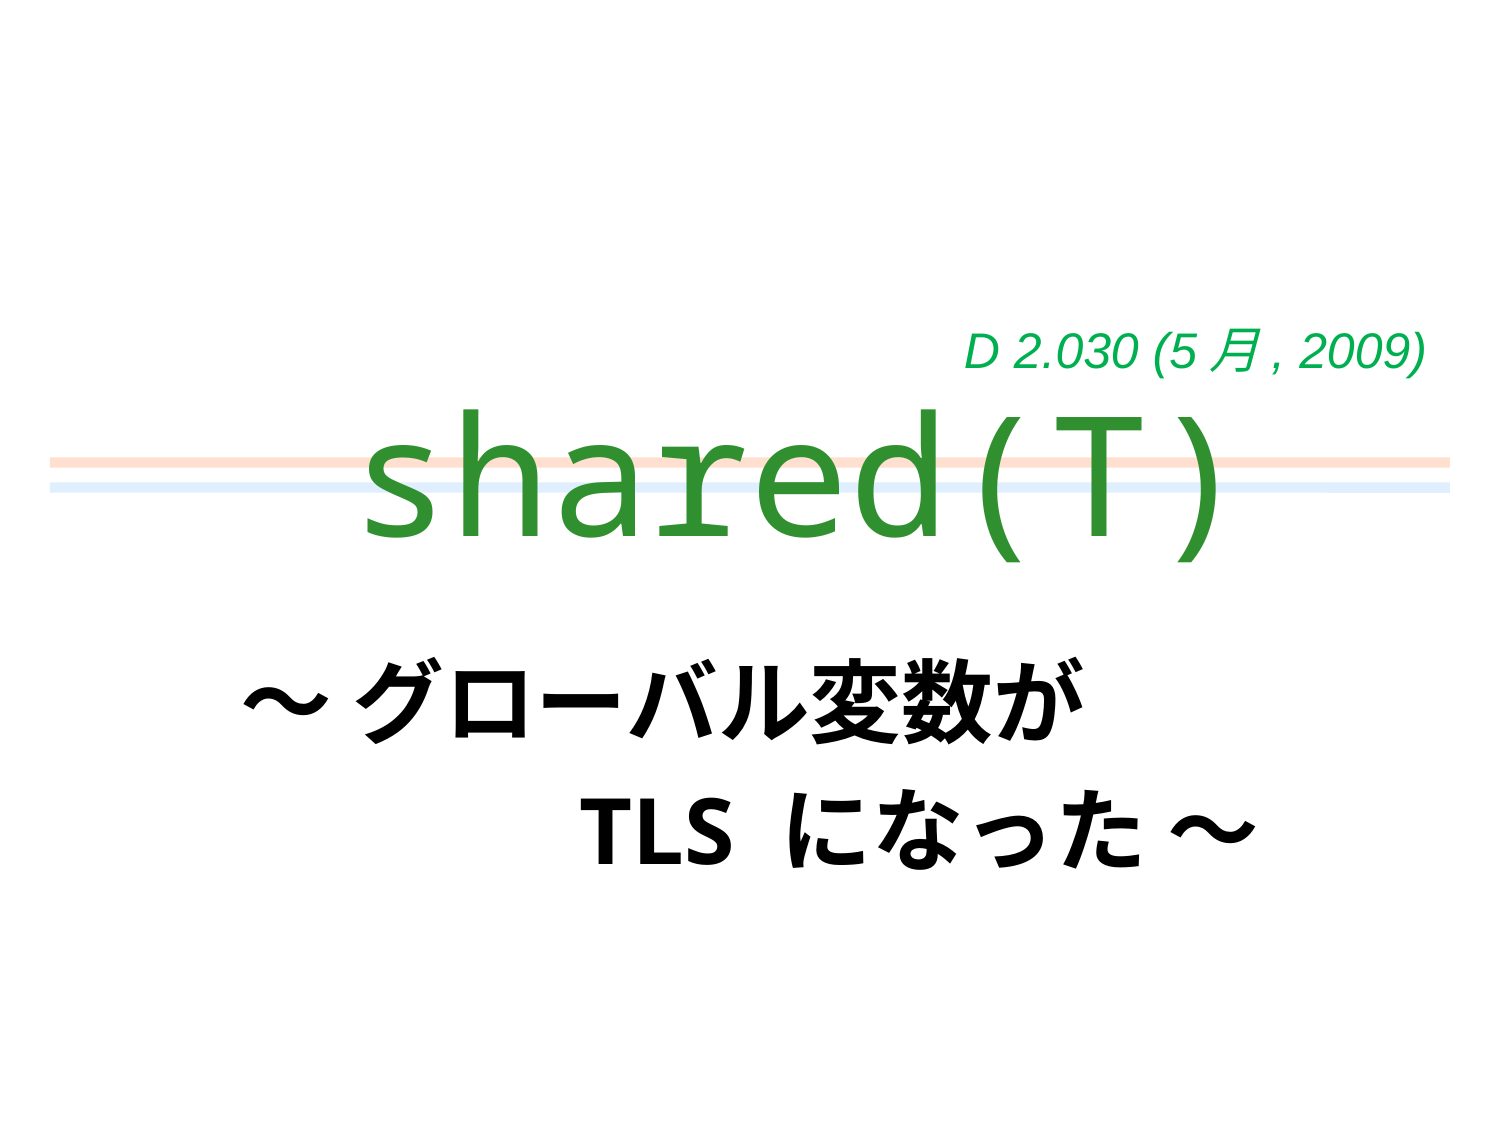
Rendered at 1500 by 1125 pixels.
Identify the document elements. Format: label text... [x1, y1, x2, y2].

subtitle ～ グローバル変数が TLS になった ～ [224, 637, 1276, 926]
text_box D 2.030 (5月, 2009) [949, 310, 1465, 386]
title shared(T) [162, 349, 1438, 591]
